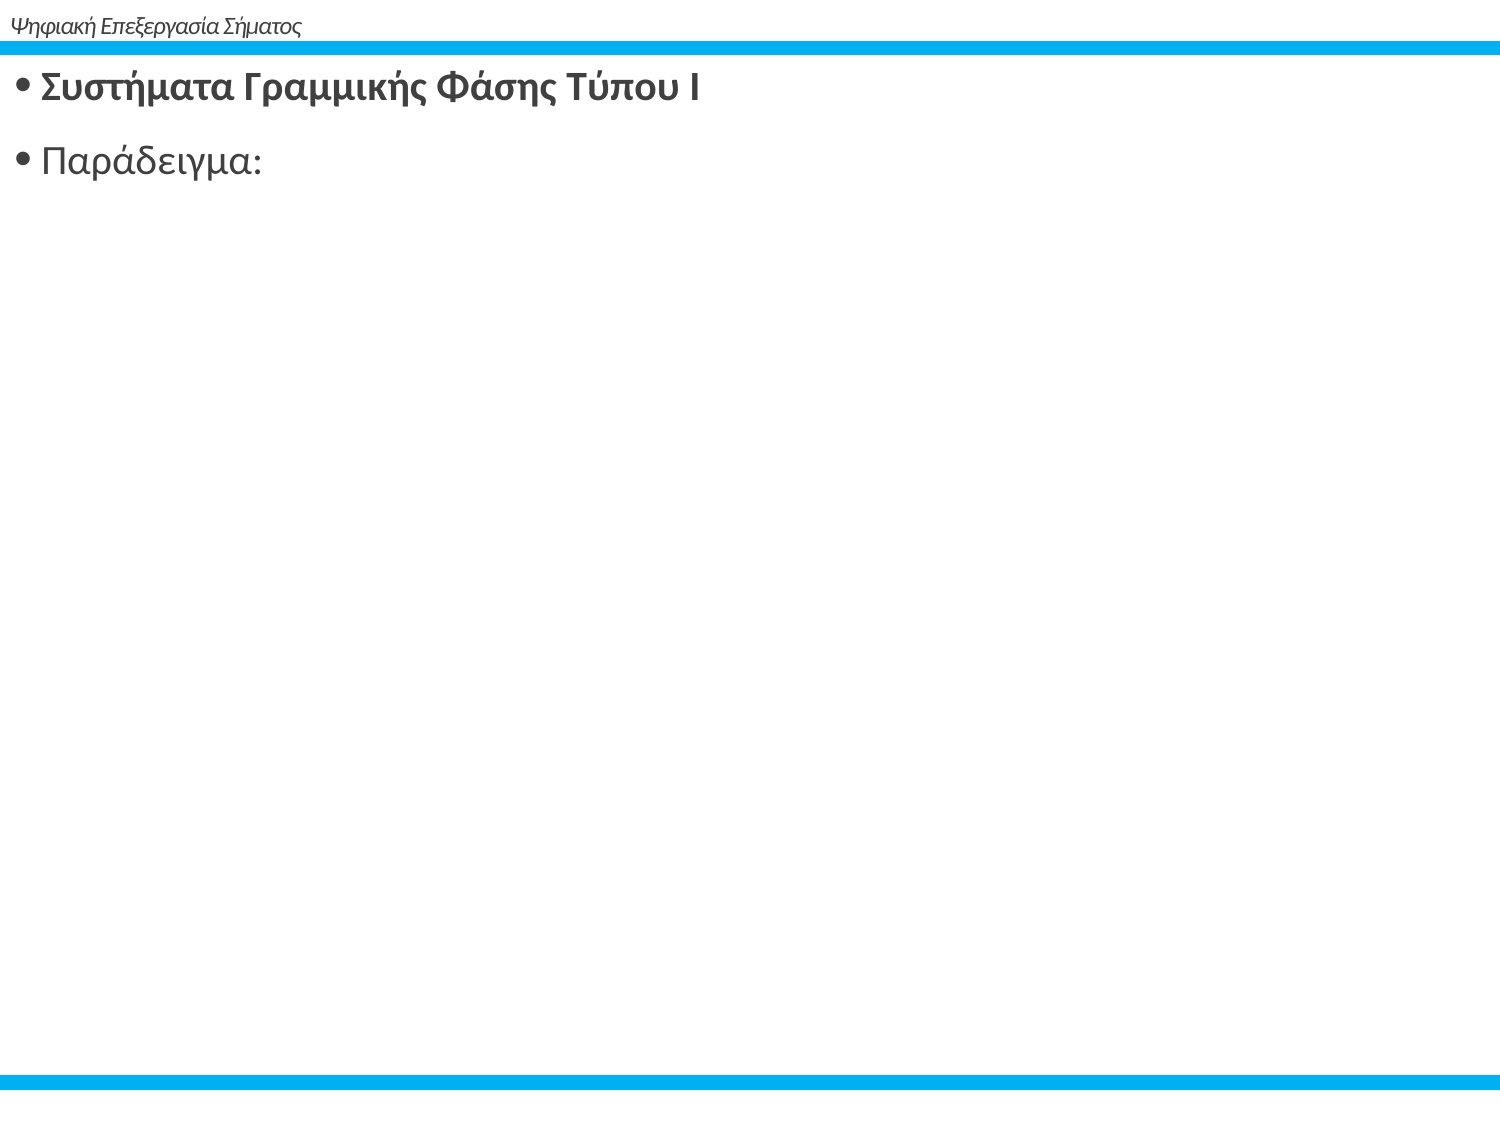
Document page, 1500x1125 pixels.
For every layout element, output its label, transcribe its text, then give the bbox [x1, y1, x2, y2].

title Ψηφιακή Επεξεργασία Σήματος [0, 19, 1484, 41]
text_box [0, 1075, 1500, 1090]
list Συστήματα Γραμμικής Φάσης Τύπου Ι Παράδειγμα: [14, 56, 1484, 1067]
text_box [0, 41, 1500, 55]
